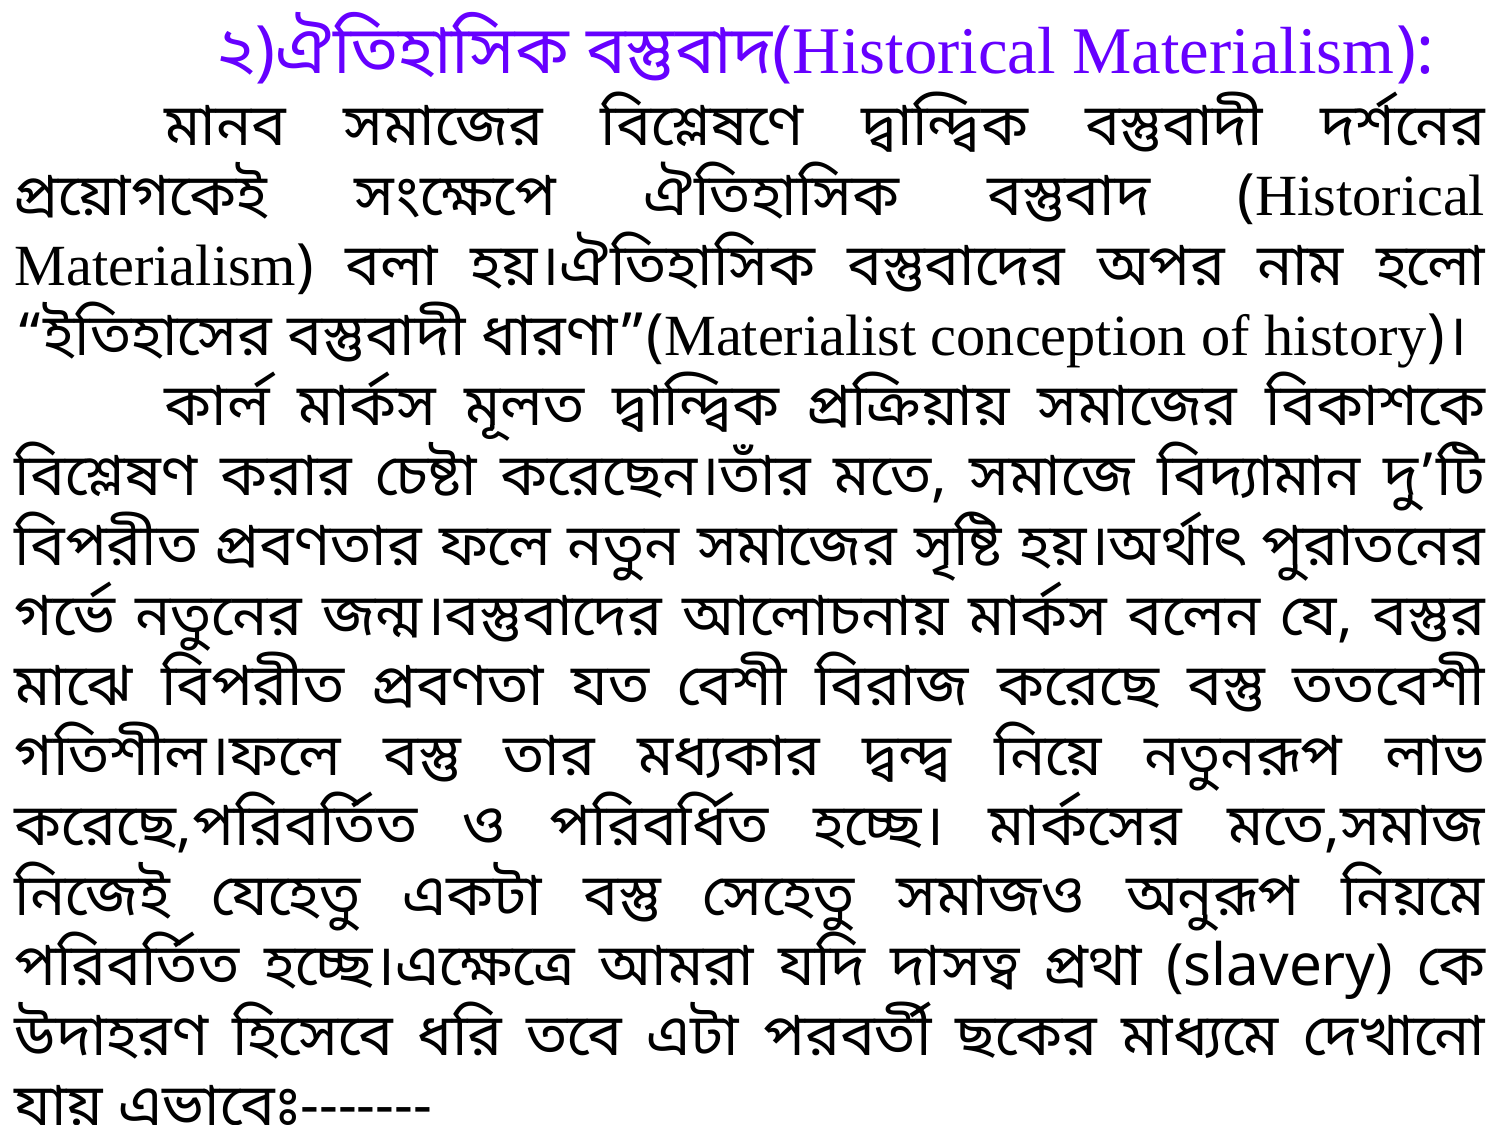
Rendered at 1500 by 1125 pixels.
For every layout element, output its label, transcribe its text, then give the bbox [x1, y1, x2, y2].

text_box ২)ঐতিহাসিক বস্তুবাদ(Historical Materialism): মানব সমাজের বিশ্লেষণে দ্বান্দ্বিক বস্তুবাদী দর্শনের প্রয়োগকেই সংক্ষেপে ঐতিহাসিক বস্তুবাদ (Historical Materialism) বলা হয়।ঐতিহাসিক বস্তুবাদের অপর নাম হলো “ইতিহাসের বস্তুবাদী ধারণা”(Materialist conception of history)। কার্ল মার্কস মূলত দ্বান্দ্বিক প্রক্রিয়ায় সমাজের বিকাশকে বিশ্লেষণ করার চেষ্টা করেছেন।তাঁর মতে, সমাজে বিদ্যামান দু’টি বিপরীত প্রবণতার ফলে নতুন সমাজের সৃষ্টি হয়।অর্থাৎ পুরাতনের গর্ভে নতুনের জন্ম।বস্তুবাদের আলোচনায় মার্কস বলেন যে, বস্তুর মাঝে বিপরীত প্রবণতা যত বেশী বিরাজ করেছে বস্তু ততবেশী গতিশীল।ফলে বস্তু তার মধ্যকার দ্বন্দ্ব নিয়ে নতুনরূপ লাভ করেছে,পরিবর্তিত ও পরিবর্ধিত হচ্ছে। মার্কসের মতে,সমাজ নিজেই যেহেতু একটা বস্তু সেহেতু সমাজও অনুরূপ নিয়মে পরিবর্তিত হচ্ছে।এক্ষেত্রে আমরা যদি দাসত্ব প্রথা (slavery) কে উদাহরণ হিসেবে ধরি তবে এটা পরবর্তী ছকের মাধ্যমে দেখানো যায় এভাবেঃ------- [0, 0, 1500, 1125]
